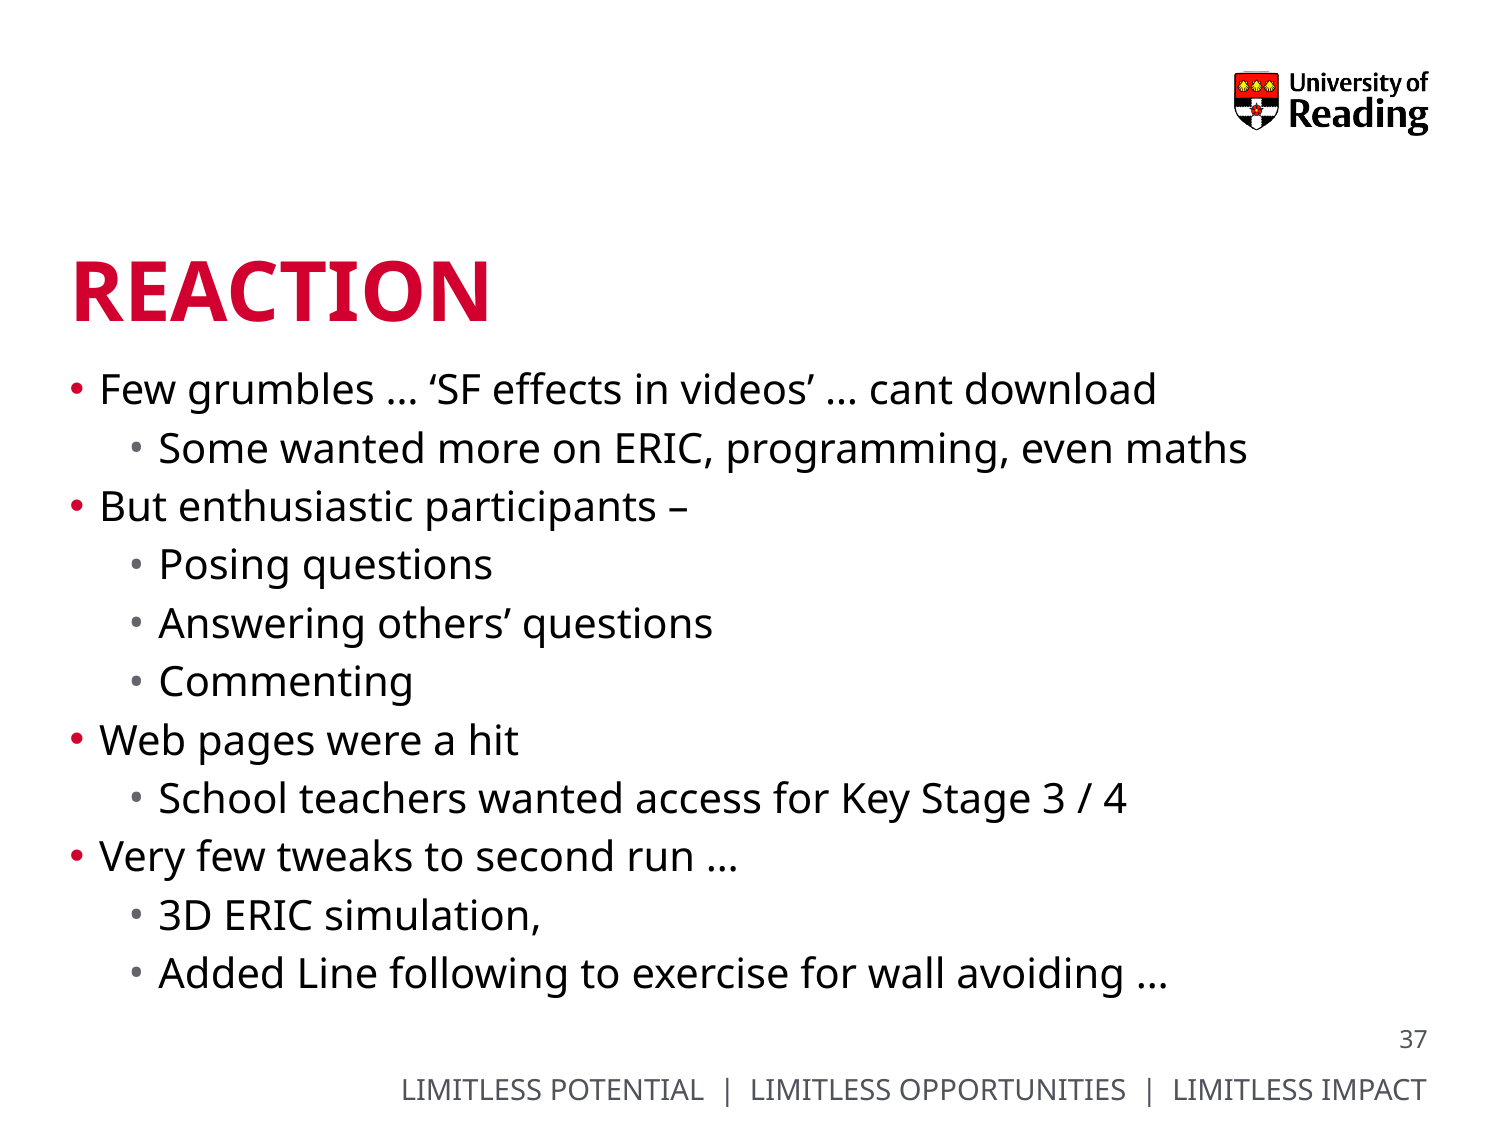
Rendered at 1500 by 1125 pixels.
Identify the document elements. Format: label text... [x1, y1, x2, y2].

title reaction [69, 202, 1428, 339]
slide_number 37 [1316, 1023, 1428, 1065]
list Few grumbles … ‘SF effects in videos’ … cant download Some wanted more on ERIC, programming, even maths But enthusiastic participants – Posing questions Answering others’ questions Commenting Web pages were a hit School teachers wanted access for Key Stage 3 / 4 Very few tweaks to second run … 3D ERIC simulation, Added Line following to exercise for wall avoiding … [69, 363, 1428, 1024]
picture [1234, 71, 1429, 136]
